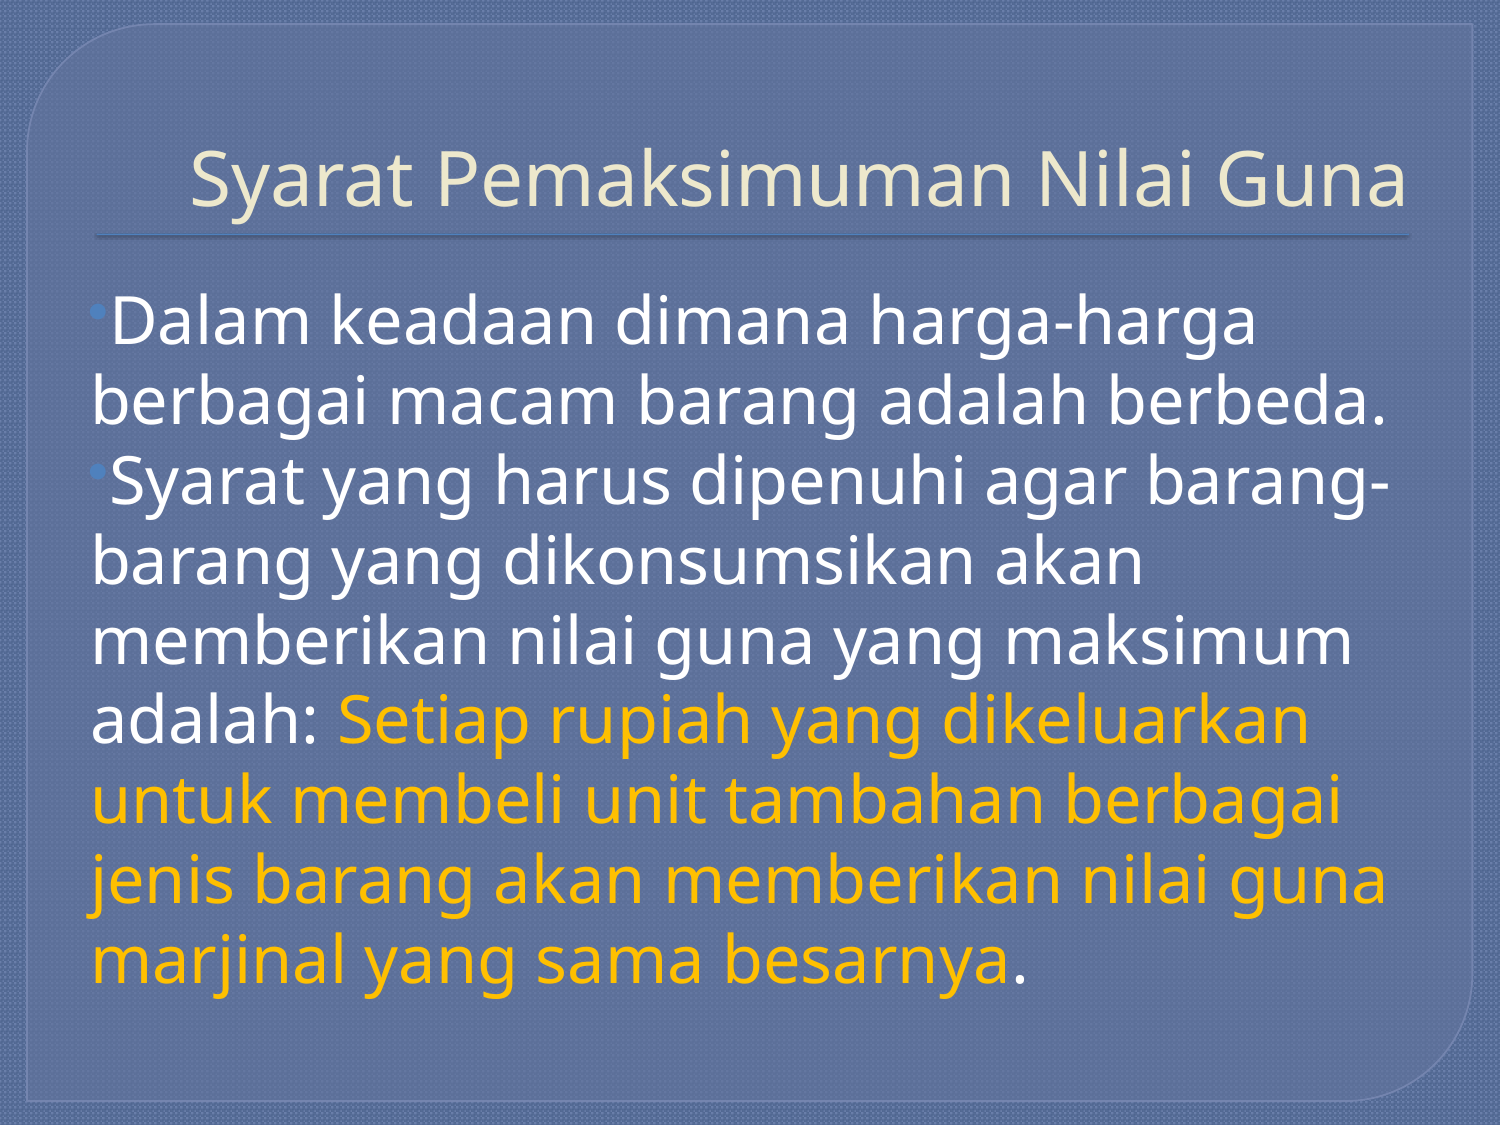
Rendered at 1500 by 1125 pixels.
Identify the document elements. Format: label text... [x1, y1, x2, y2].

title Syarat Pemaksimuman Nilai Guna [75, 41, 1425, 230]
list Dalam keadaan dimana harga-harga berbagai macam barang adalah berbeda. Syarat yang harus dipenuhi agar barang-barang yang dikonsumsikan akan memberikan nilai guna yang maksimum adalah: Setiap rupiah yang dikeluarkan untuk membeli unit tambahan berbagai jenis barang akan memberikan nilai guna marjinal yang sama besarnya. [74, 269, 1426, 1013]
